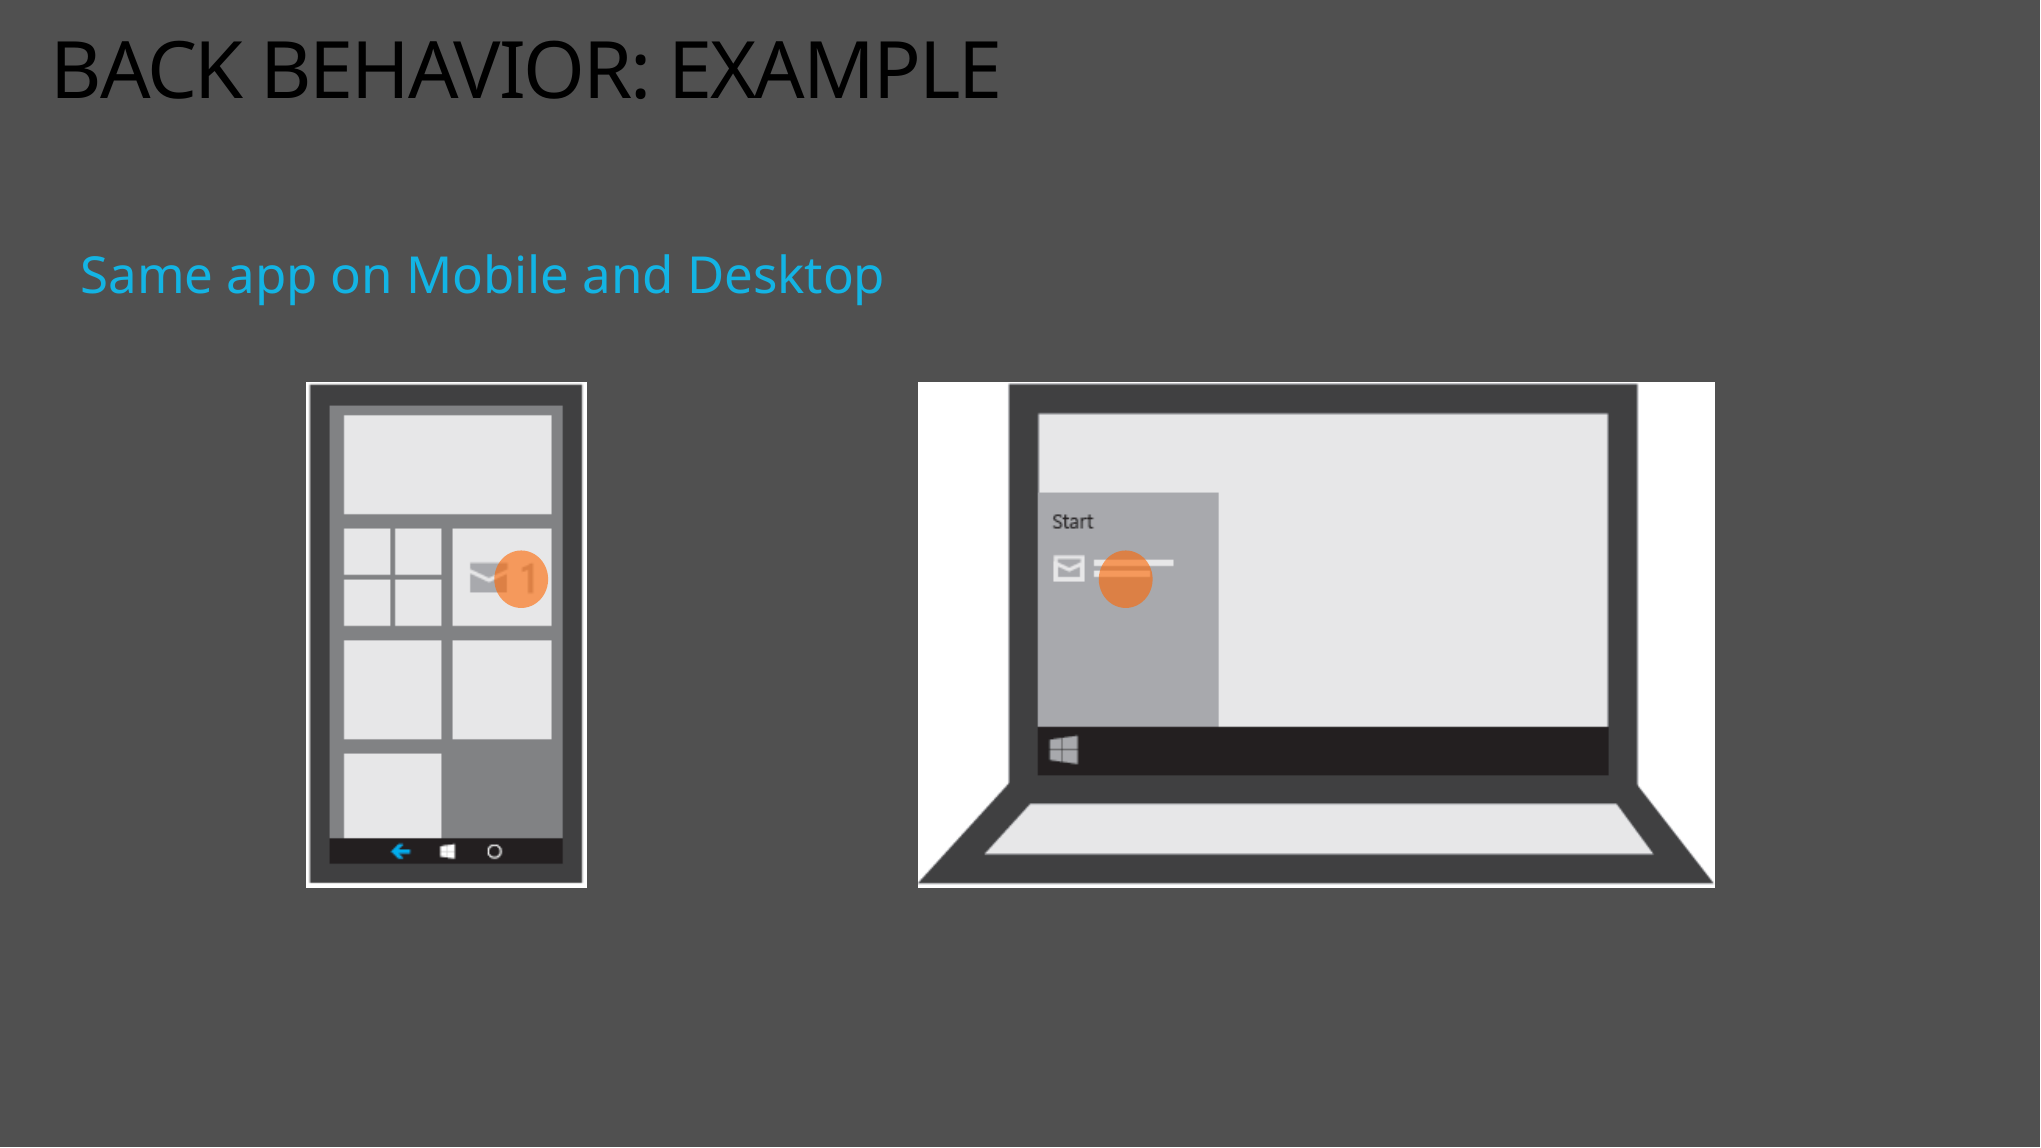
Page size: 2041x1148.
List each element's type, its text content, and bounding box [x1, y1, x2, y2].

title BACK BEHAVIOR: EXAMPLE [50, 14, 1898, 167]
picture [917, 382, 1715, 888]
picture [305, 382, 587, 888]
text_box Same app on Mobile and Desktop [65, 235, 1176, 312]
